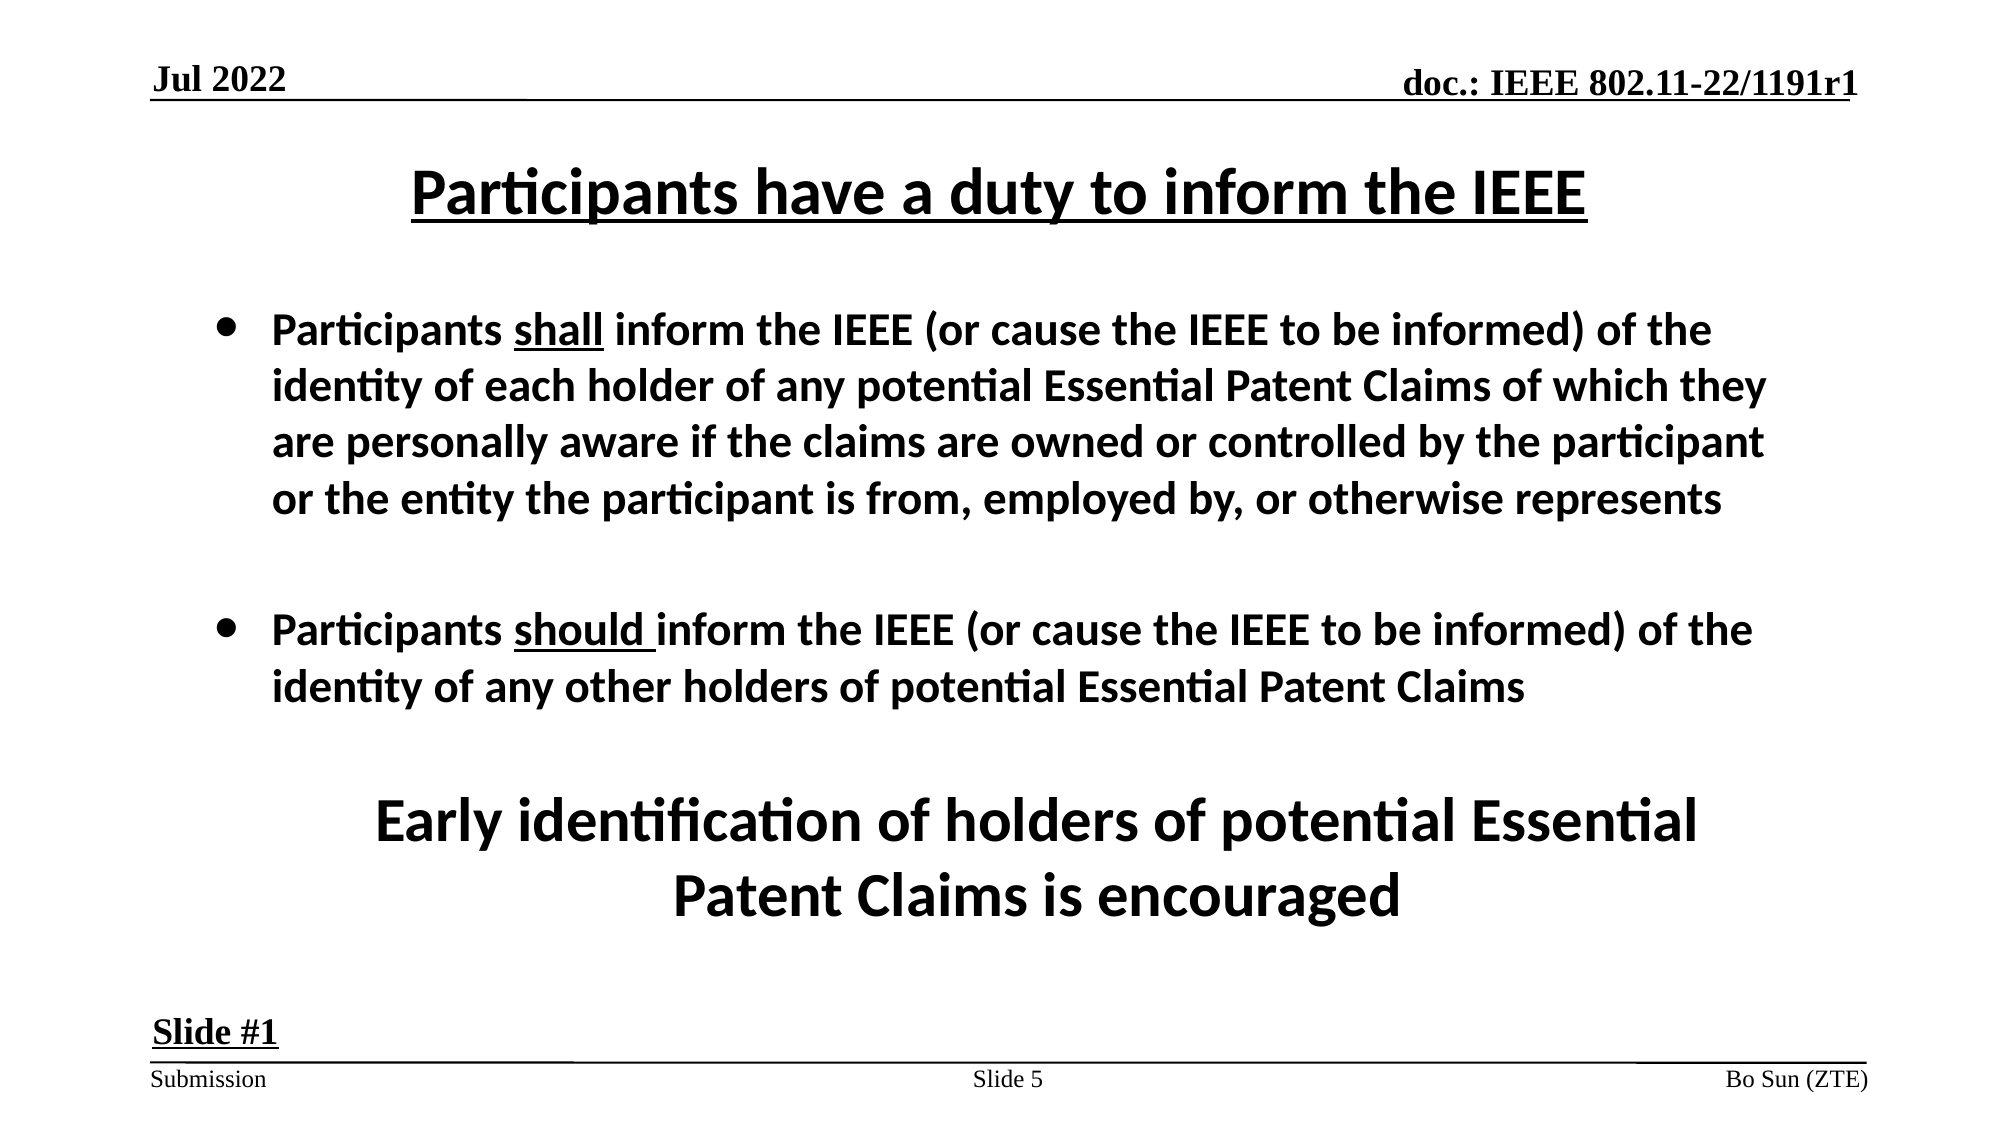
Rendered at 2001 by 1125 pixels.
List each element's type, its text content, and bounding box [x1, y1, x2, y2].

text_box Slide #1 [137, 999, 294, 1060]
footer Bo Sun (ZTE) [1171, 1061, 1869, 1093]
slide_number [152, 54, 563, 100]
text_box Participants shall inform the IEEE (or cause the IEEE to be informed) of the identity of each holder of any potential Essential Patent Claims of which they are personally aware if the claims are owned or controlled by the participant or the entity the participant is from, employed by, or otherwise represents Participants should inform the IEEE (or cause the IEEE to be informed) of the identity of any other holders of potential Essential Patent Claims Early identification of holders of potential Essential Patent Claims is encouraged [200, 290, 1800, 966]
slide_number Slide 5 [949, 1061, 1067, 1123]
text_box Participants have a duty to inform the IEEE [362, 100, 1638, 276]
